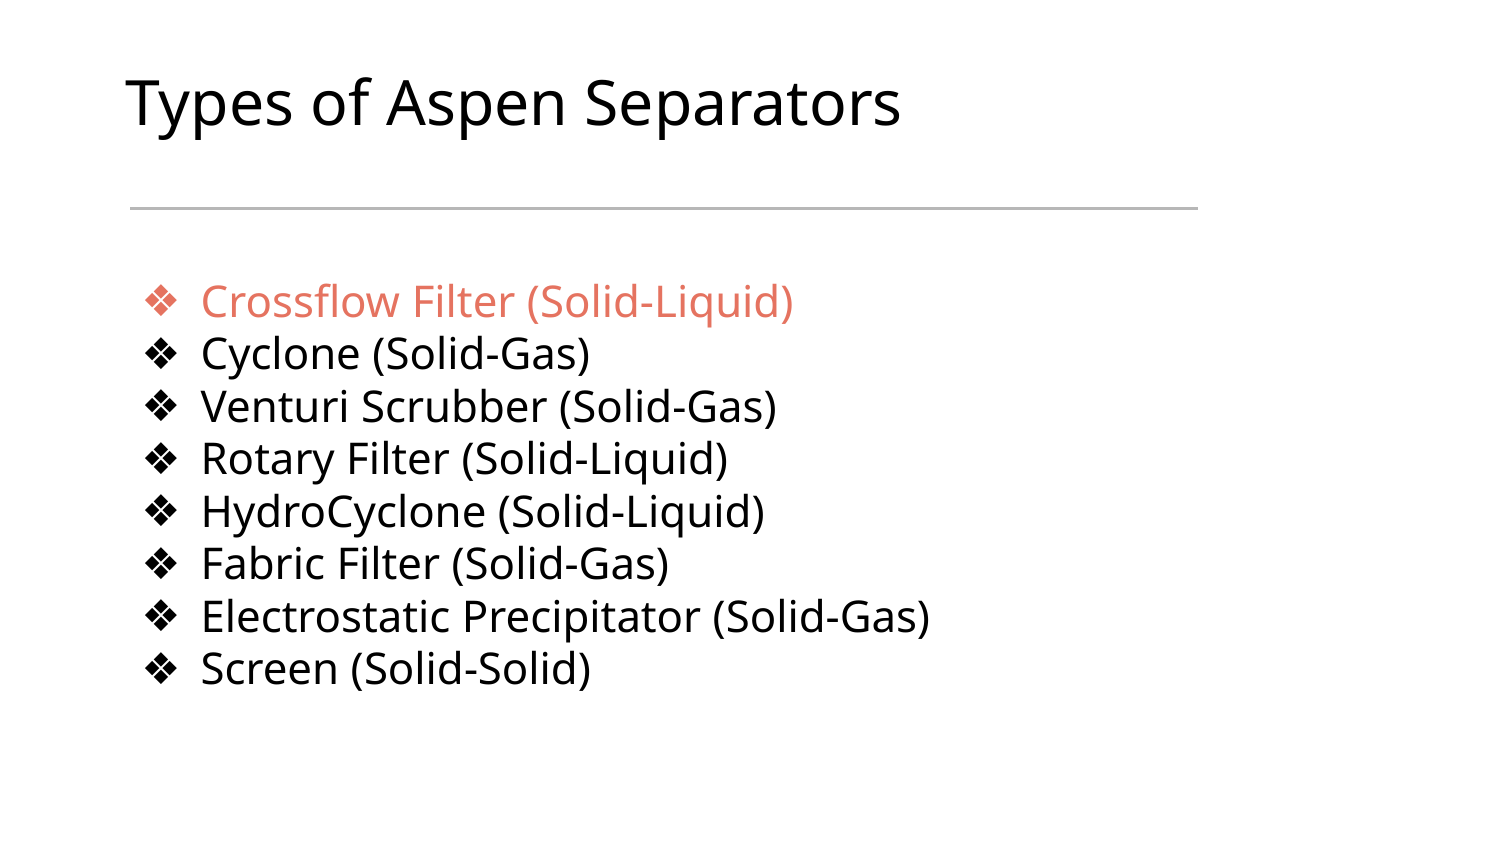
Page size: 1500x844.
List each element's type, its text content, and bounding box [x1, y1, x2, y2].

title Types of Aspen Separators [110, 47, 1194, 218]
text_box Crossflow Filter (Solid-Liquid) Cyclone (Solid-Gas) Venturi Scrubber (Solid-Gas) Rotary Filter (Solid-Liquid) HydroCyclone (Solid-Liquid) Fabric Filter (Solid-Gas) Electrostatic Precipitator (Solid-Gas) Screen (Solid-Solid) [110, 258, 1236, 761]
